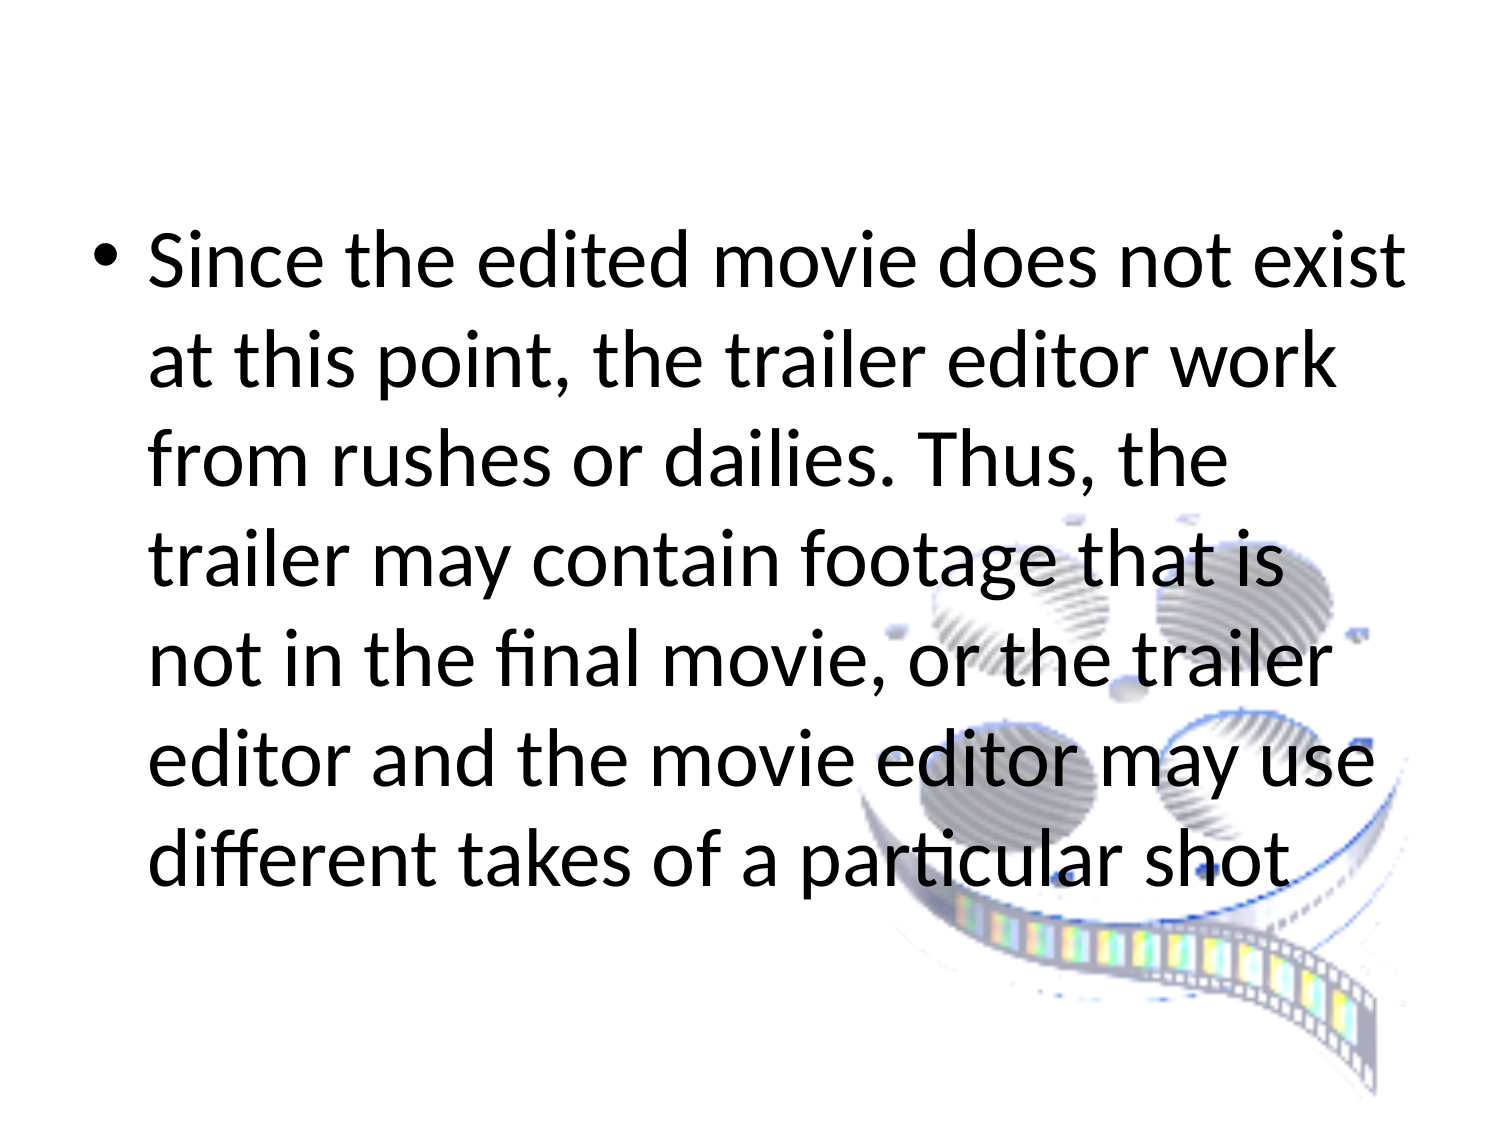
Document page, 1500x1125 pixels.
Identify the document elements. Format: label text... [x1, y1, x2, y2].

picture [791, 416, 1500, 1125]
list Since the edited movie does not exist at this point, the trailer editor work from rushes or dailies. Thus, the trailer may contain footage that is not in the final movie, or the trailer editor and the movie editor may use different takes of a particular shot [76, 196, 1427, 939]
